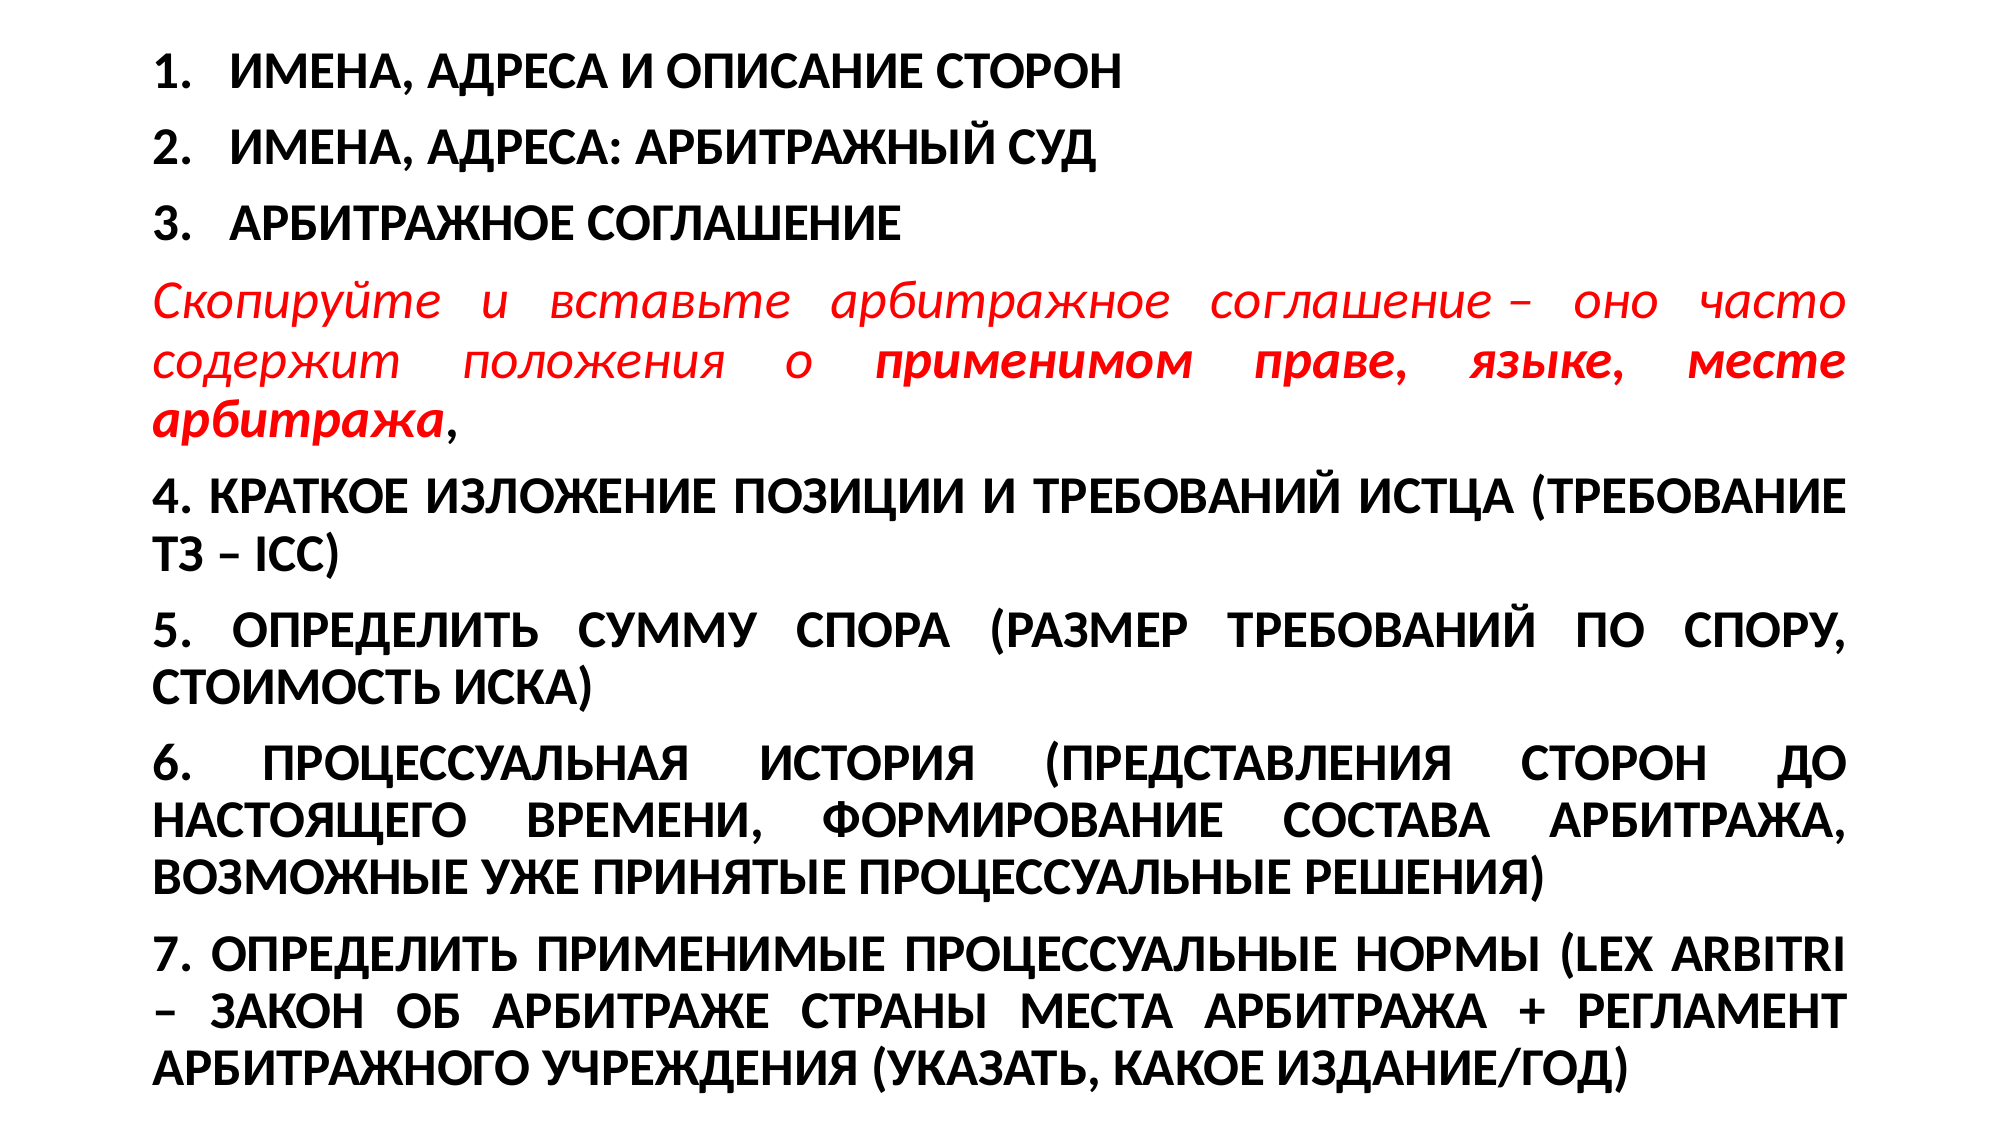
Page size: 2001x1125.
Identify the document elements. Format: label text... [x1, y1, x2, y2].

list Имена, адреса и описание Сторон ИМЕНА, АДРЕСА: Арбитражный суд Арбитражное соглашение Скопируйте и вставьте арбитражное соглашение – оно часто содержит положения о применимом праве, языке, месте арбитража, 4. Краткое изложение позиции и требований Истца (требование ТЗ – ICC) 5. ОПРЕДЕЛИТЬ СУММУ СПОРА (РАЗМЕР ТРЕБОВАНИЙ ПО СПОРУ, СТОИМОСТЬ ИСКА) 6. ПРОЦЕССУАЛЬНАЯ ИСТОРИЯ (ПРЕДСТАВЛЕНИЯ СТОРОН ДО НАСТОЯЩЕГО ВРЕМЕНИ, ФОРМИРОВАНИЕ СОСТАВА АРБИТРАЖА, ВОЗМОЖНЫЕ УЖЕ ПРИНЯТЫЕ ПРОЦЕССУАЛЬНЫЕ РЕШЕНИЯ) 7. Определить применимые процессуальные нормы (Lex arbitri – Закон об арбитраже страны места арбитража + Регламент арбитражного учреждения (указать, какое издание/год) [137, 35, 1863, 1107]
